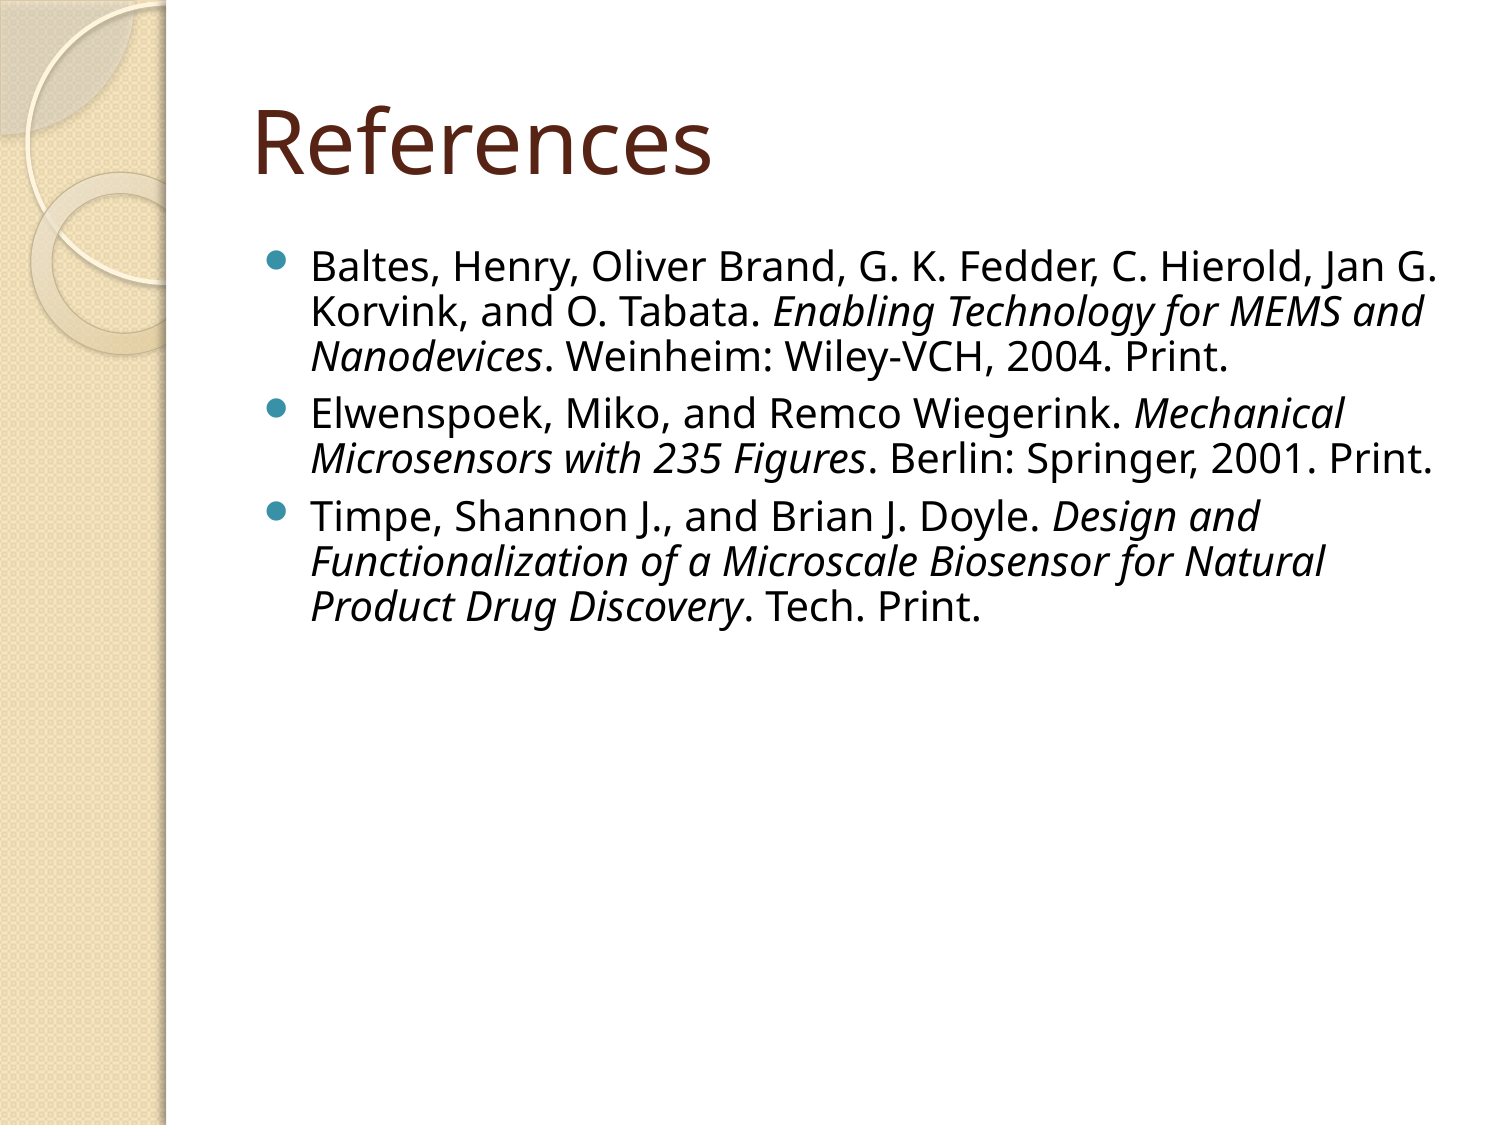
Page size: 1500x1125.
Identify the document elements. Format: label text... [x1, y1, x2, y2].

list Baltes, Henry, Oliver Brand, G. K. Fedder, C. Hierold, Jan G. Korvink, and O. Tabata. Enabling Technology for MEMS and Nanodevices. Weinheim: Wiley-VCH, 2004. Print. Elwenspoek, Miko, and Remco Wiegerink. Mechanical Microsensors with 235 Figures. Berlin: Springer, 2001. Print. Timpe, Shannon J., and Brian J. Doyle. Design and Functionalization of a Microscale Biosensor for Natural Product Drug Discovery. Tech. Print. [235, 237, 1466, 1026]
title References [235, 45, 1466, 233]
